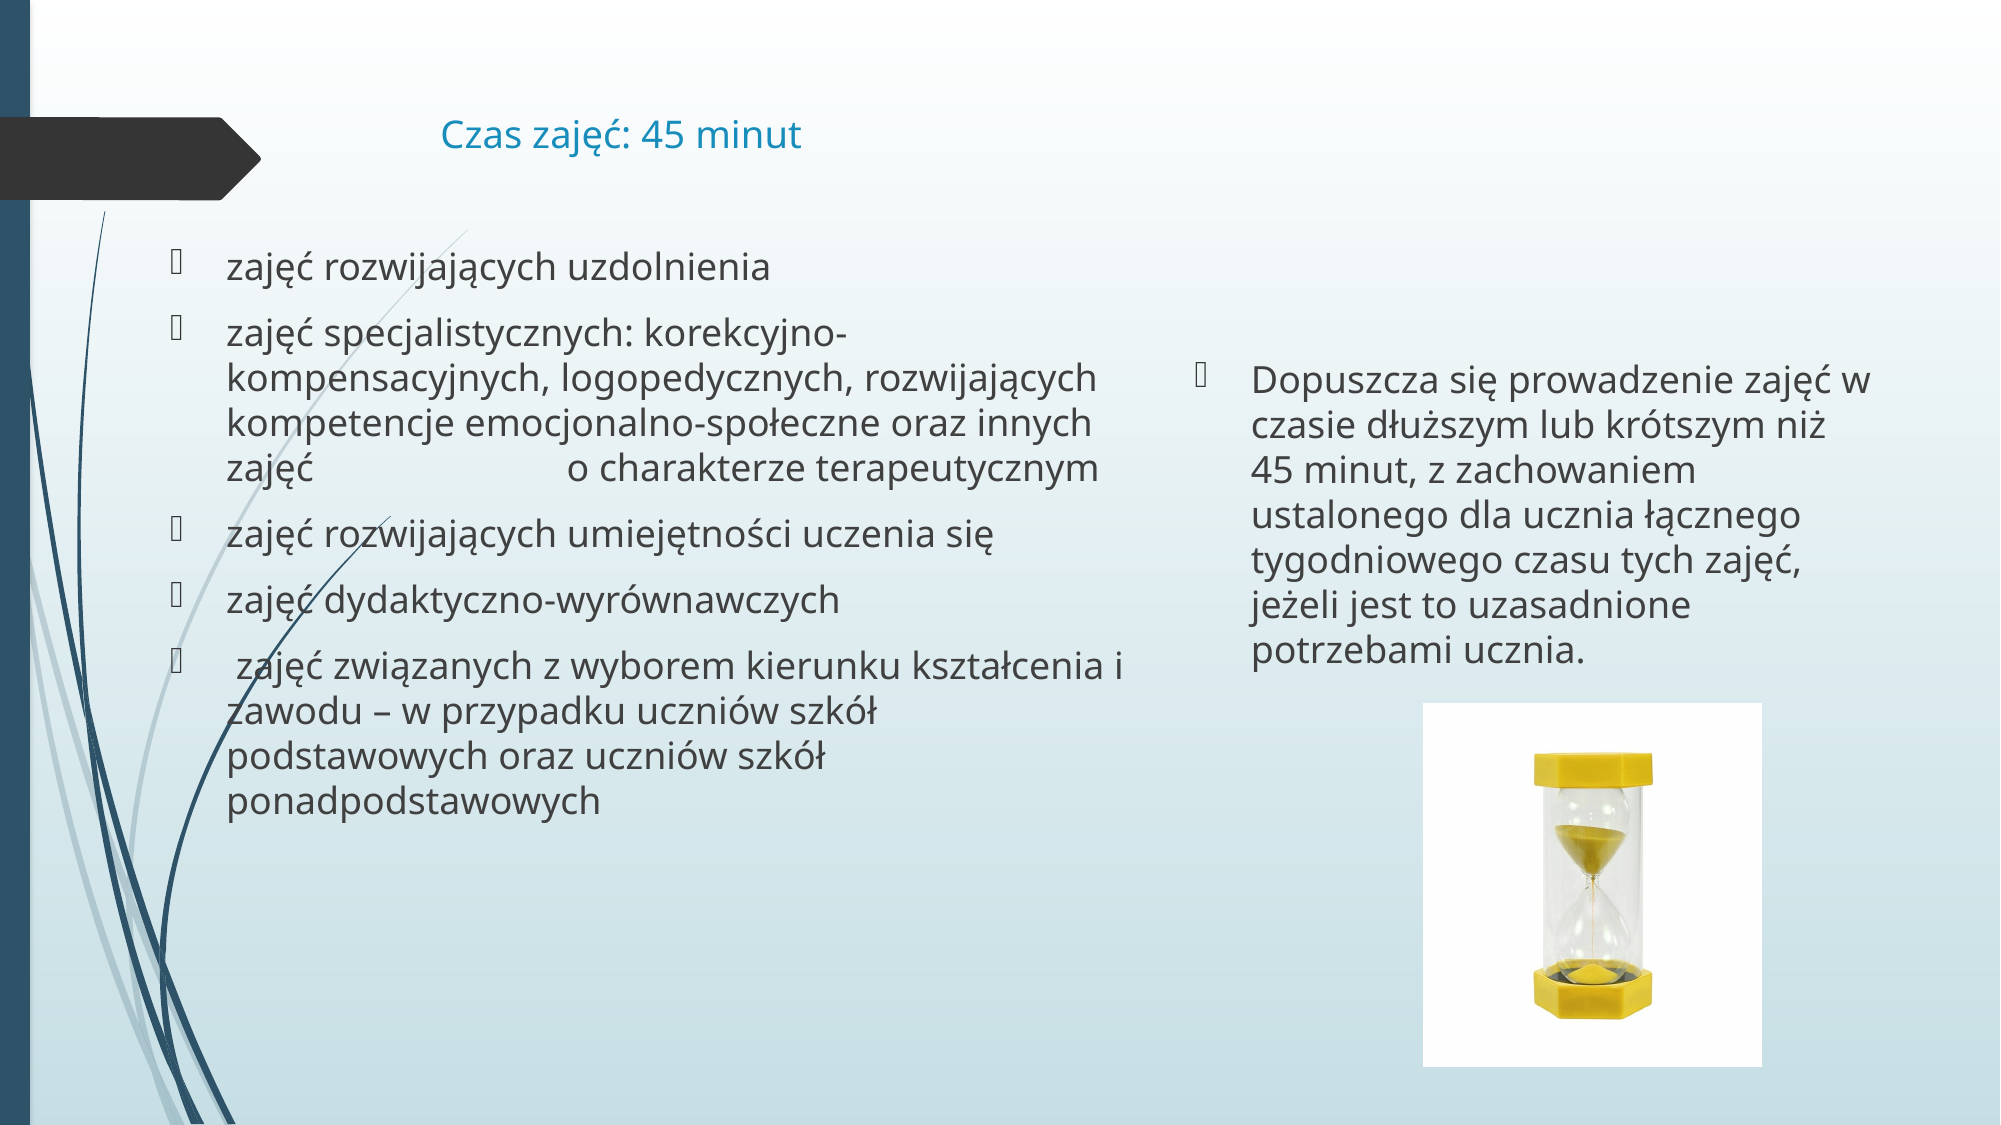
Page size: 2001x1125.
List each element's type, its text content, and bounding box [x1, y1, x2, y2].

list zajęć rozwijających uzdolnienia zajęć specjalistycznych: korekcyjno-kompensacyjnych, logopedycznych, rozwijających kompetencje emocjonalno-społeczne oraz innych zajęć o charakterze terapeutycznym zajęć rozwijających umiejętności uczenia się zajęć dydaktyczno-wyrównawczych zajęć związanych z wyborem kierunku kształcenia i zawodu – w przypadku uczniów szkół podstawowych oraz uczniów szkół ponadpodstawowych [154, 235, 1157, 1008]
list Dopuszcza się prowadzenie zajęć w czasie dłuższym lub krótszym niż 45 minut, z zachowaniem ustalonego dla ucznia łącznego tygodniowego czasu tych zajęć, jeżeli jest to uzasadnione potrzebami ucznia. [1179, 348, 1888, 969]
picture [1423, 703, 1762, 1068]
title Czas zajęć: 45 minut [425, 102, 1888, 210]
